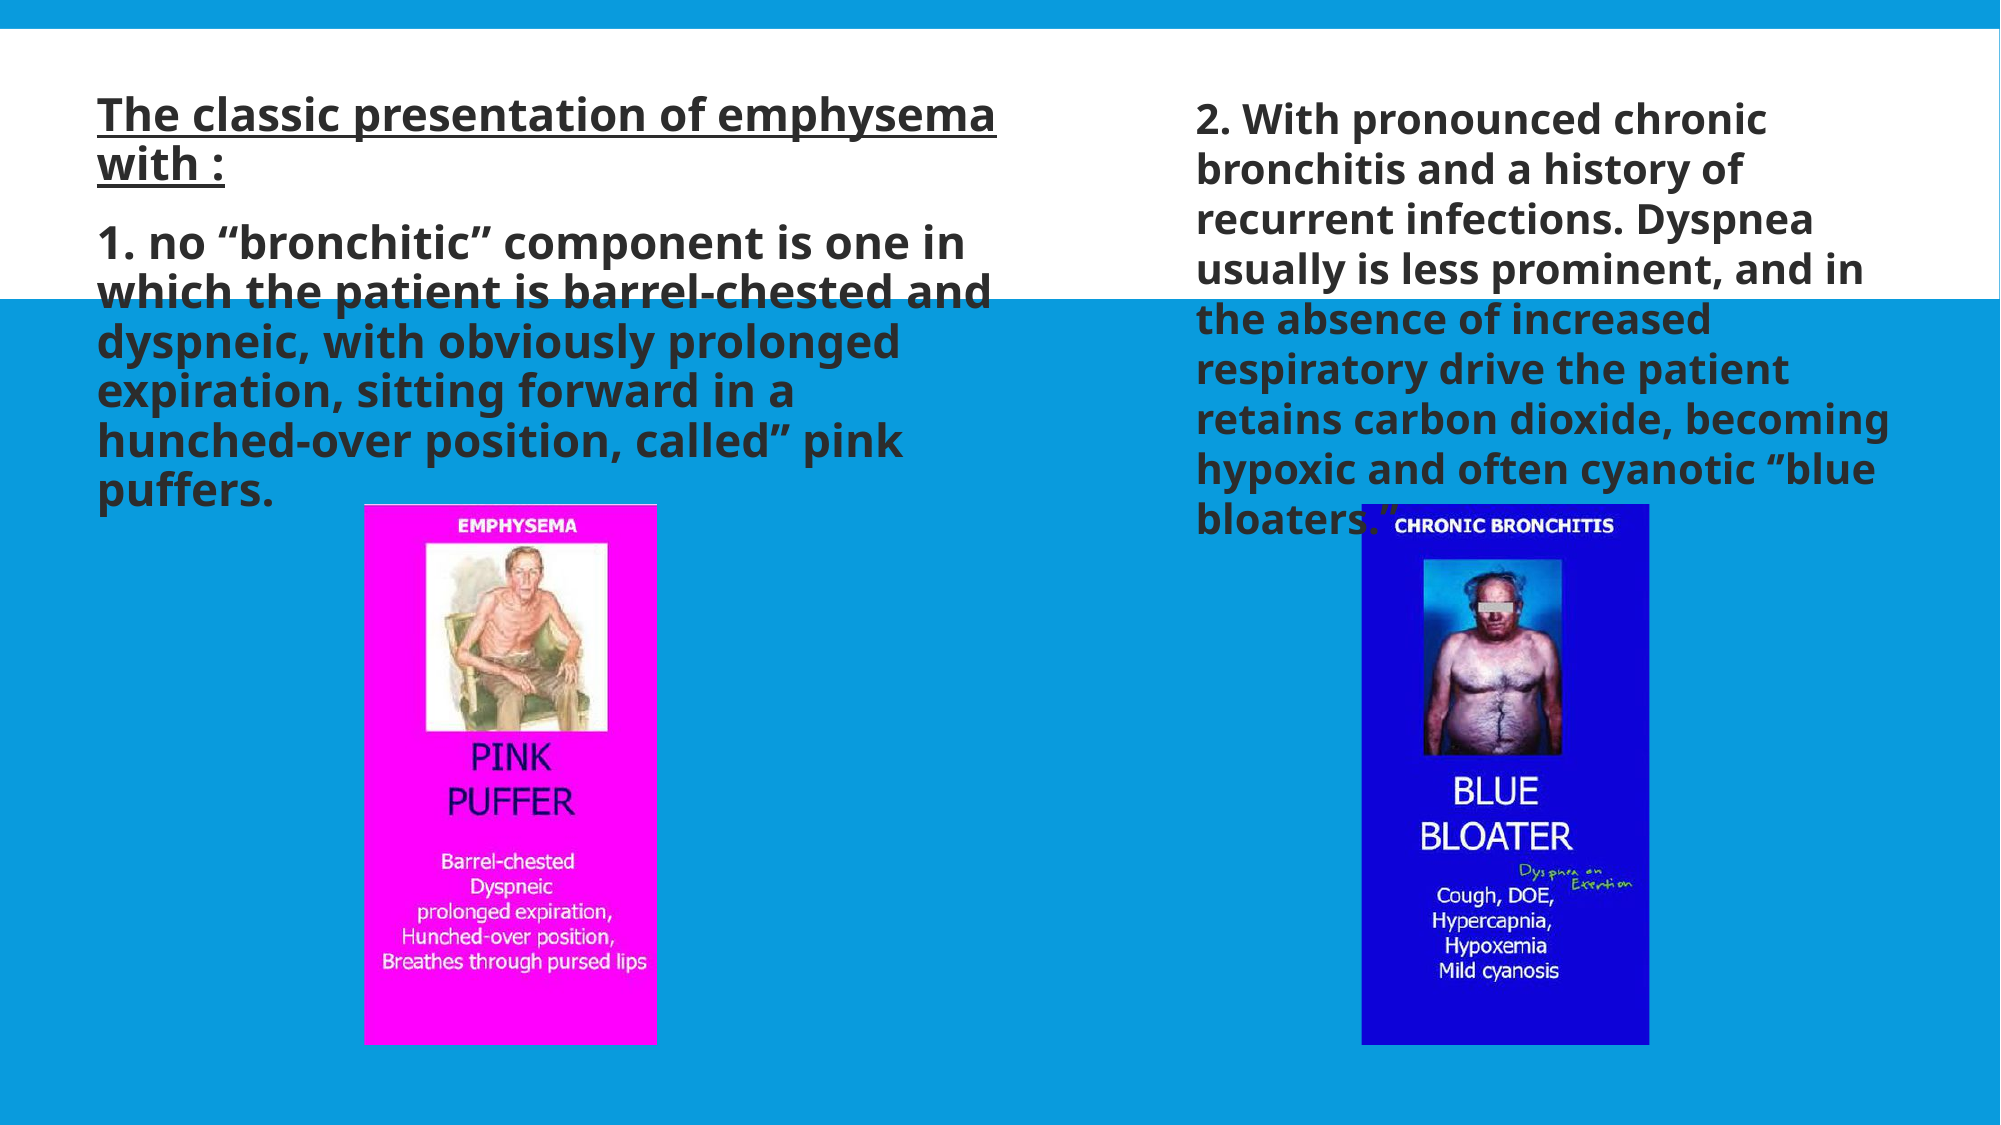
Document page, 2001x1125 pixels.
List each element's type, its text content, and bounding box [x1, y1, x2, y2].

list The classic presentation of emphysema with : 1. no “bronchitic” component is one in which the patient is barrel-chested and dyspneic, with obviously prolonged expiration, sitting forward in a hunched-over position, called’’ pink puffers. [51, 84, 1027, 775]
picture [1361, 505, 1649, 1044]
text_box 2. With pronounced chronic bronchitis and a history of recurrent infections. Dyspnea usually is less prominent, and in the absence of increased respiratory drive the patient retains carbon dioxide, becoming hypoxic and often cyanotic ‘’blue bloaters.” [1180, 85, 1914, 550]
picture [365, 505, 656, 1044]
